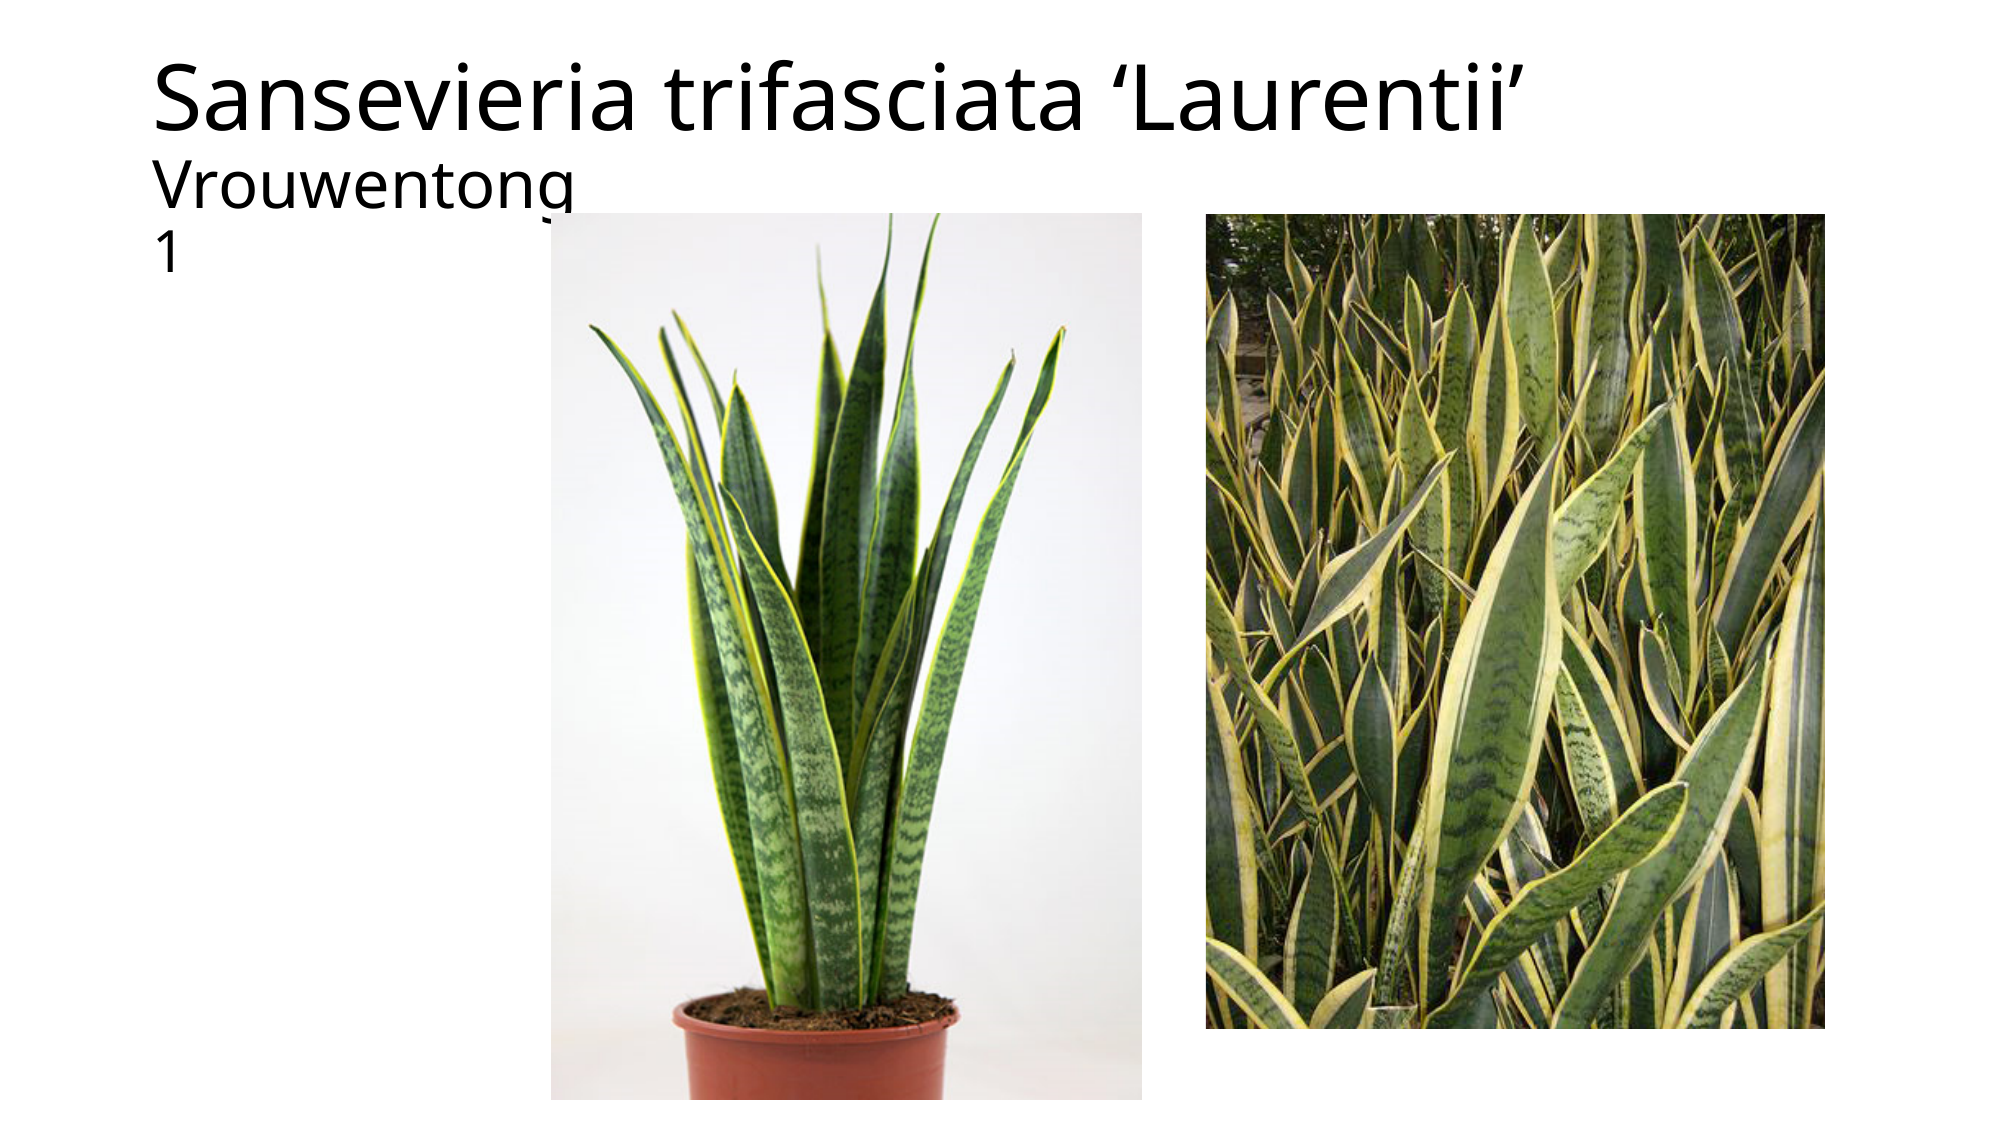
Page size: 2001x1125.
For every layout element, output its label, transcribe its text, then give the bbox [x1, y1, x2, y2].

title Sansevieria trifasciata ‘Laurentii’ Vrouwentong 1 [137, 59, 1863, 278]
picture [551, 213, 1142, 1100]
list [1205, 213, 1825, 1029]
